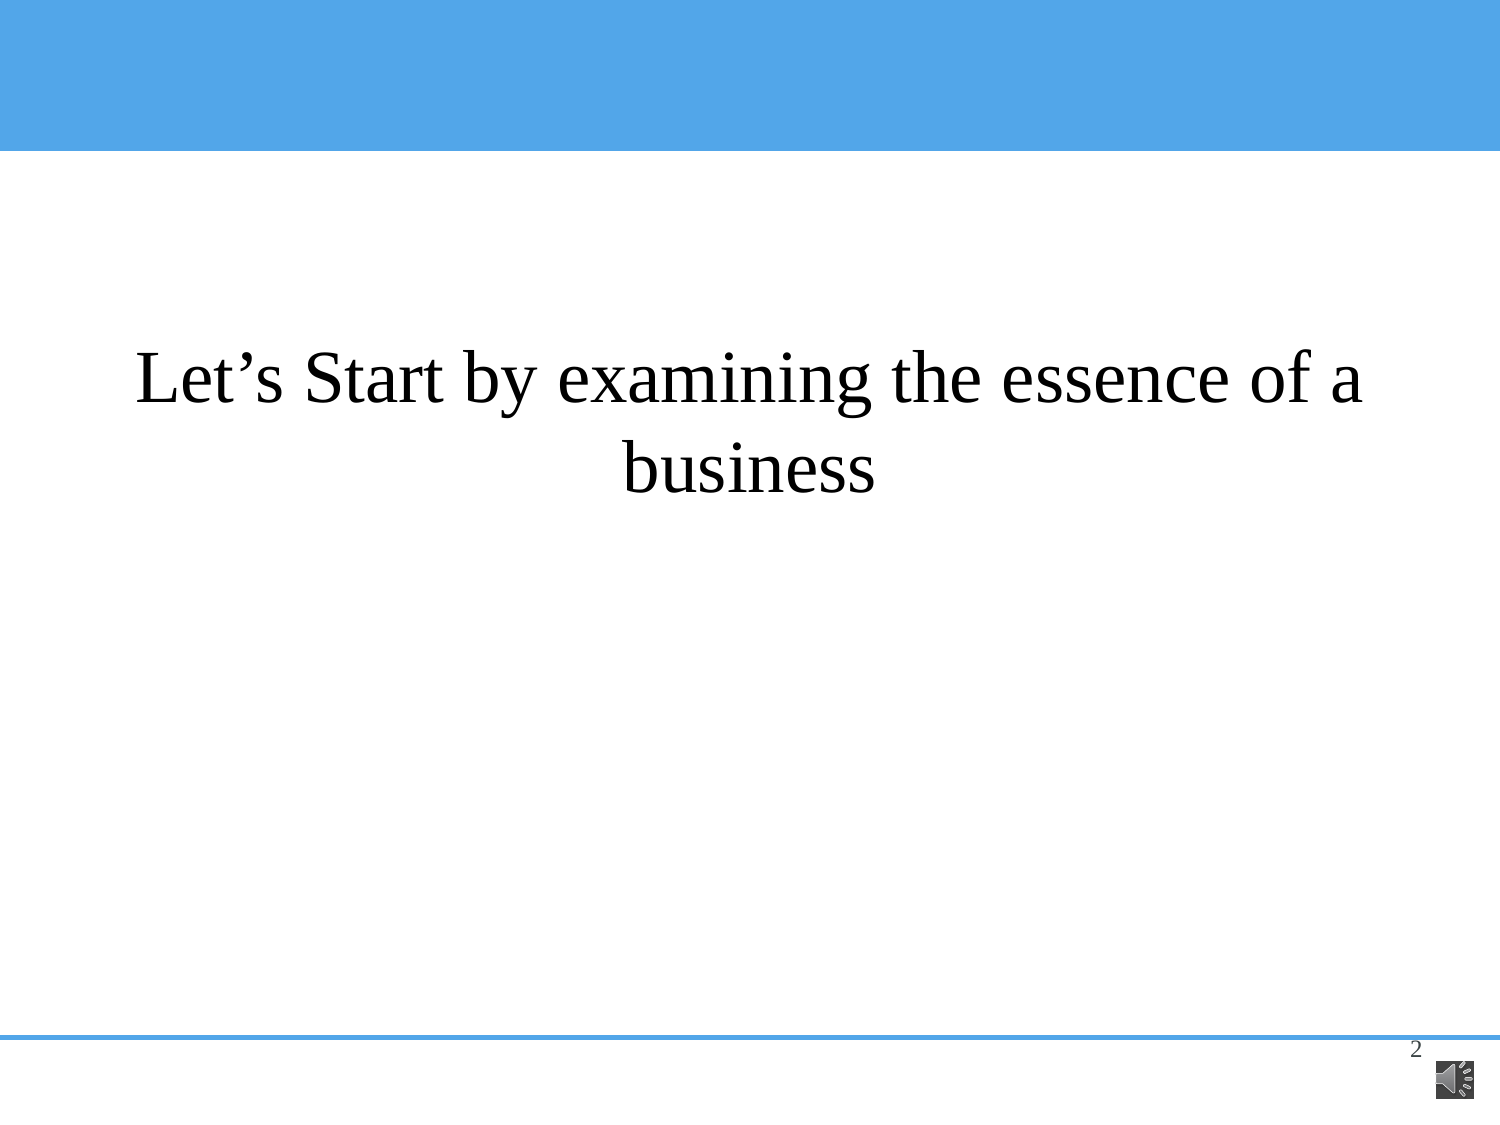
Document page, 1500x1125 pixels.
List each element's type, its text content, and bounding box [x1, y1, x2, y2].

picture [1434, 1059, 1476, 1101]
title Let’s Start by examining the essence of a business [0, 274, 1500, 516]
slide_number 2 [1125, 1025, 1438, 1100]
